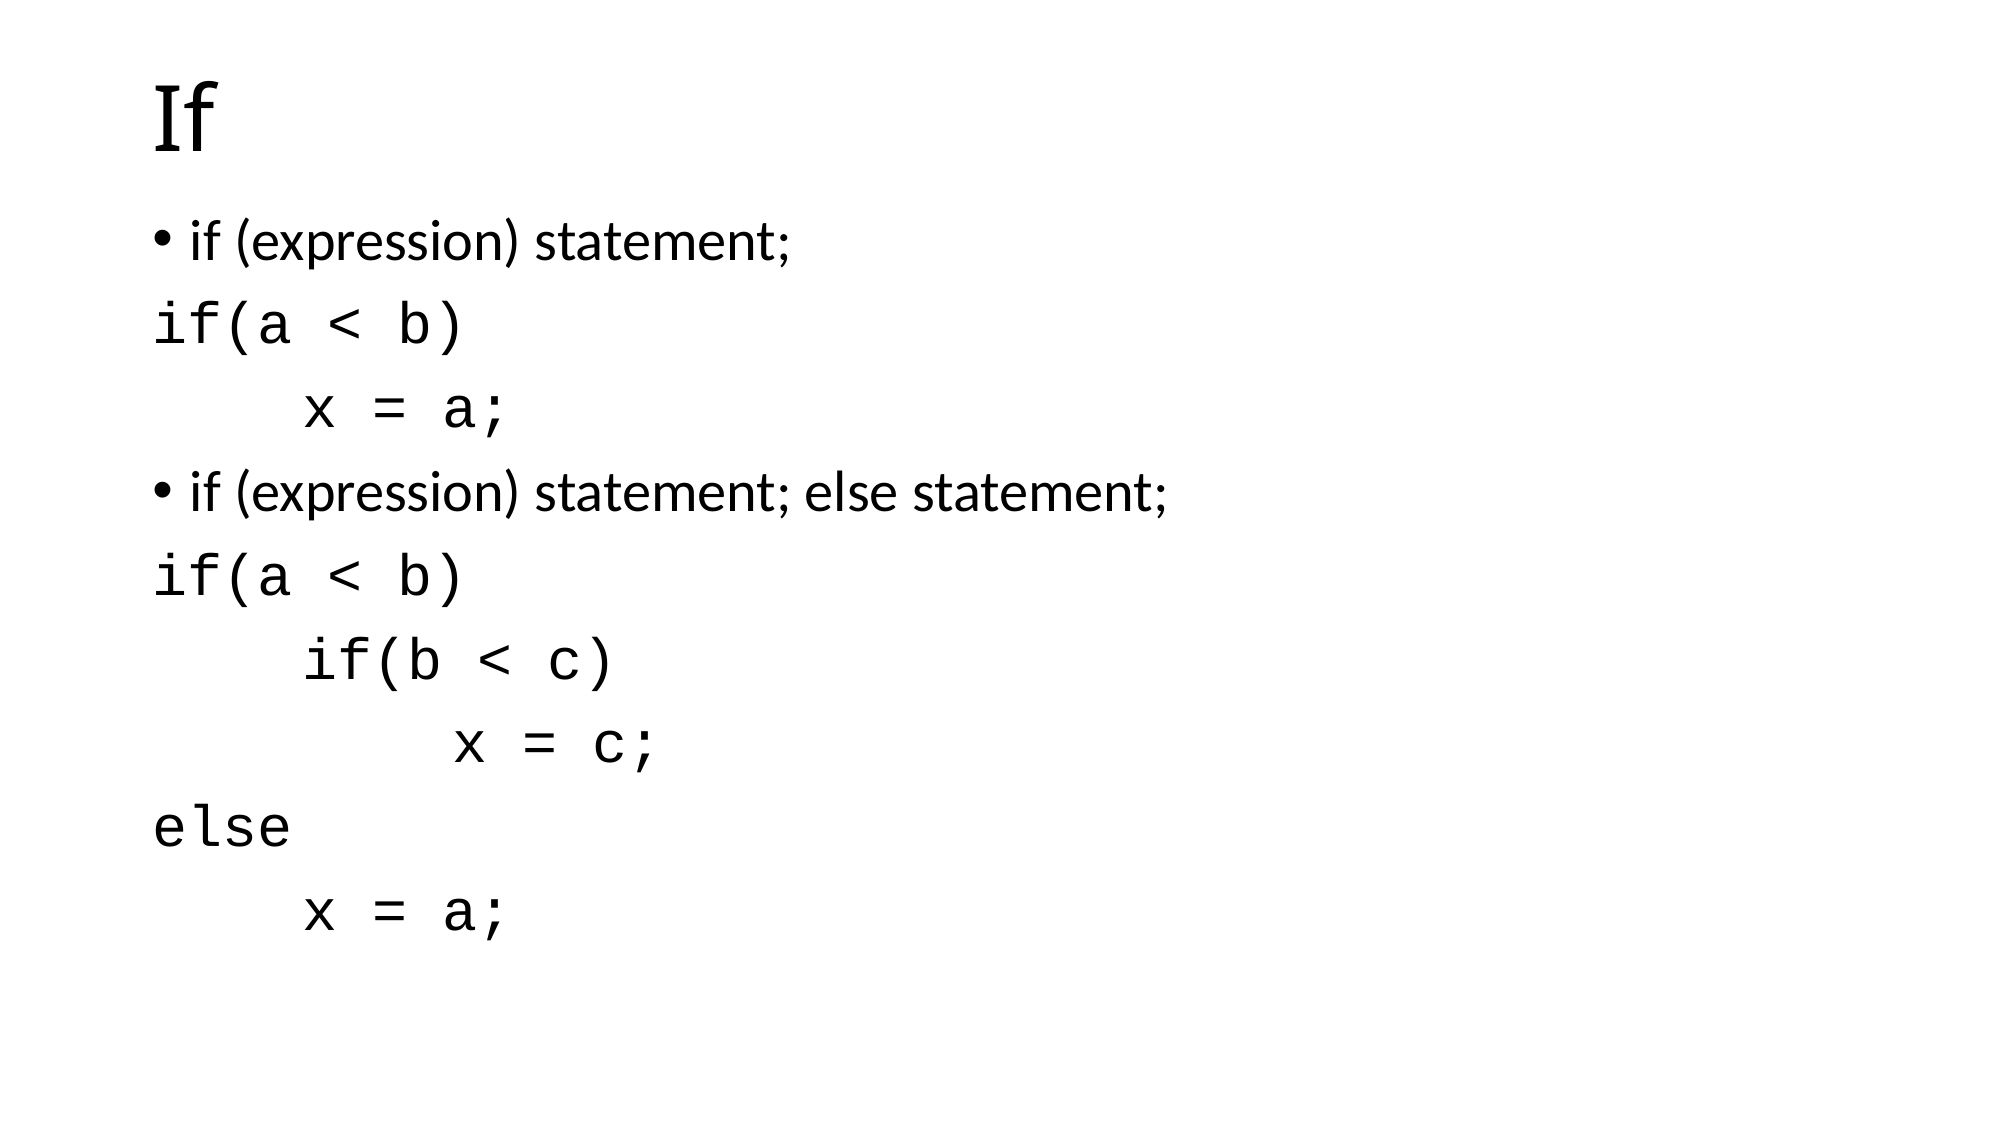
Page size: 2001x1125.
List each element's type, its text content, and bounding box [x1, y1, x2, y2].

list if (expression) statement; if(a < b) x = a; if (expression) statement; else statement; if(a < b) if(b < c) x = c; else x = a; [137, 202, 1863, 1103]
title If [137, 59, 1863, 185]
